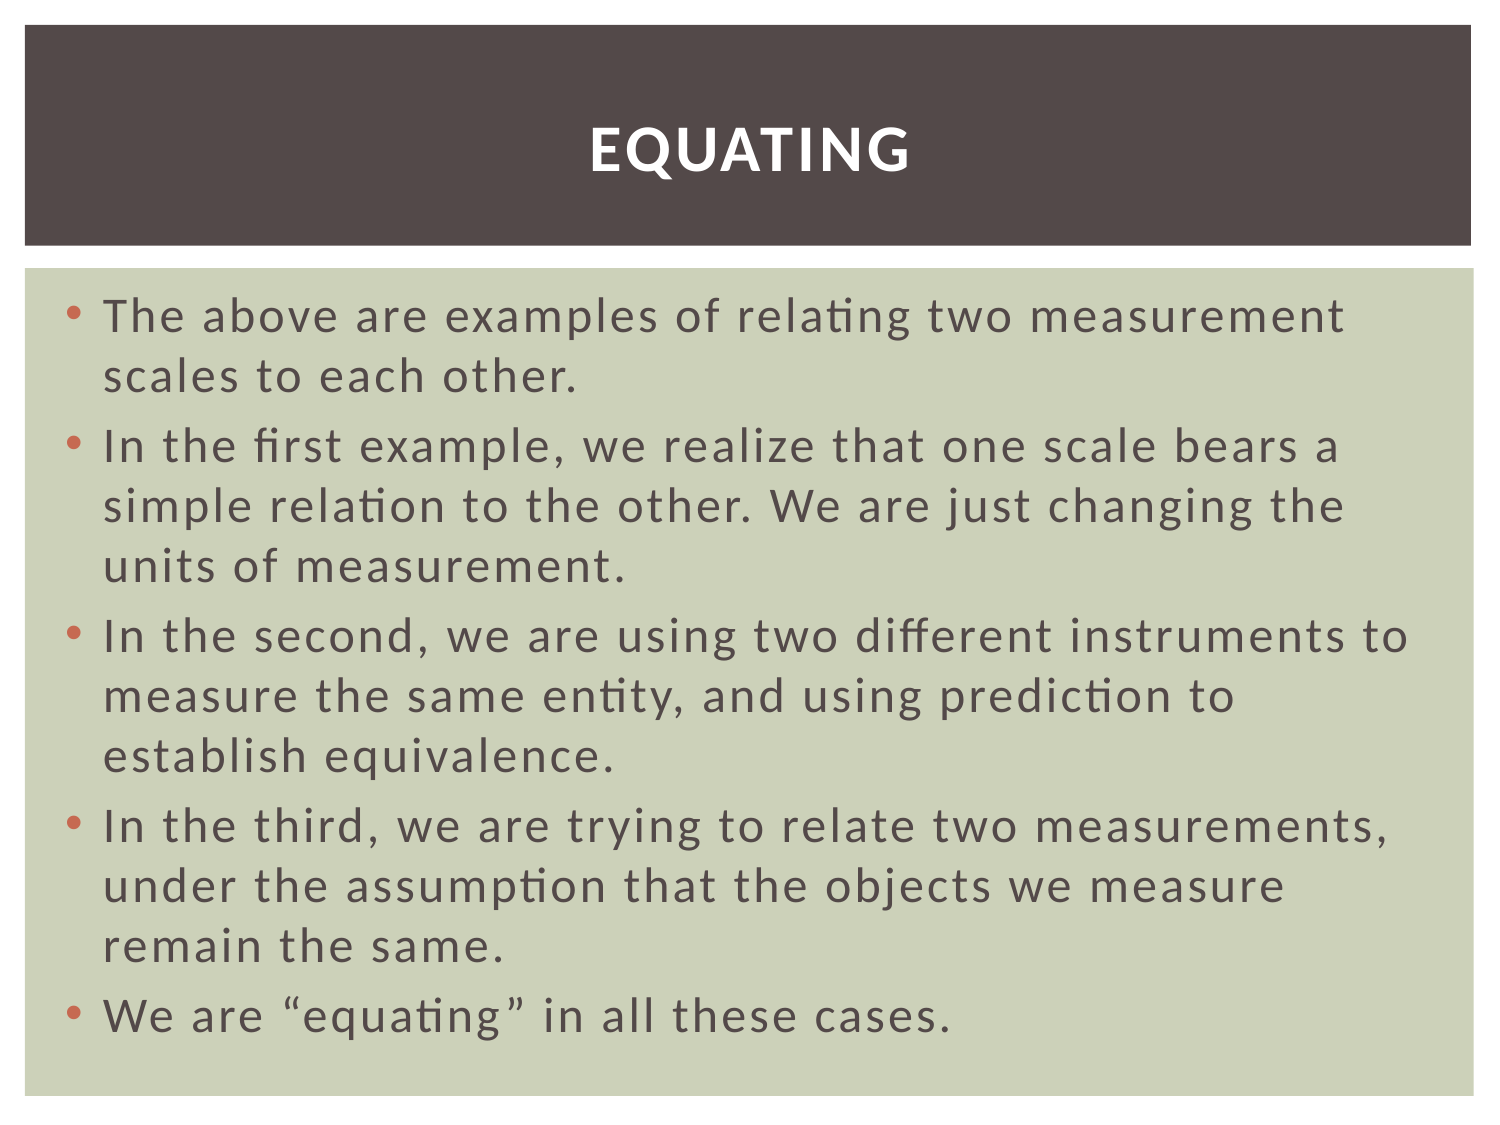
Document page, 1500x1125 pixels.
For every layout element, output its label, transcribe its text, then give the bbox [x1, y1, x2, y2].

list The above are examples of relating two measurement scales to each other. In the first example, we realize that one scale bears a simple relation to the other. We are just changing the units of measurement. In the second, we are using two different instruments to measure the same entity, and using prediction to establish equivalence. In the third, we are trying to relate two measurements, under the assumption that the objects we measure remain the same. We are “equating” in all these cases. [49, 275, 1450, 1088]
title Equating [62, 58, 1438, 232]
